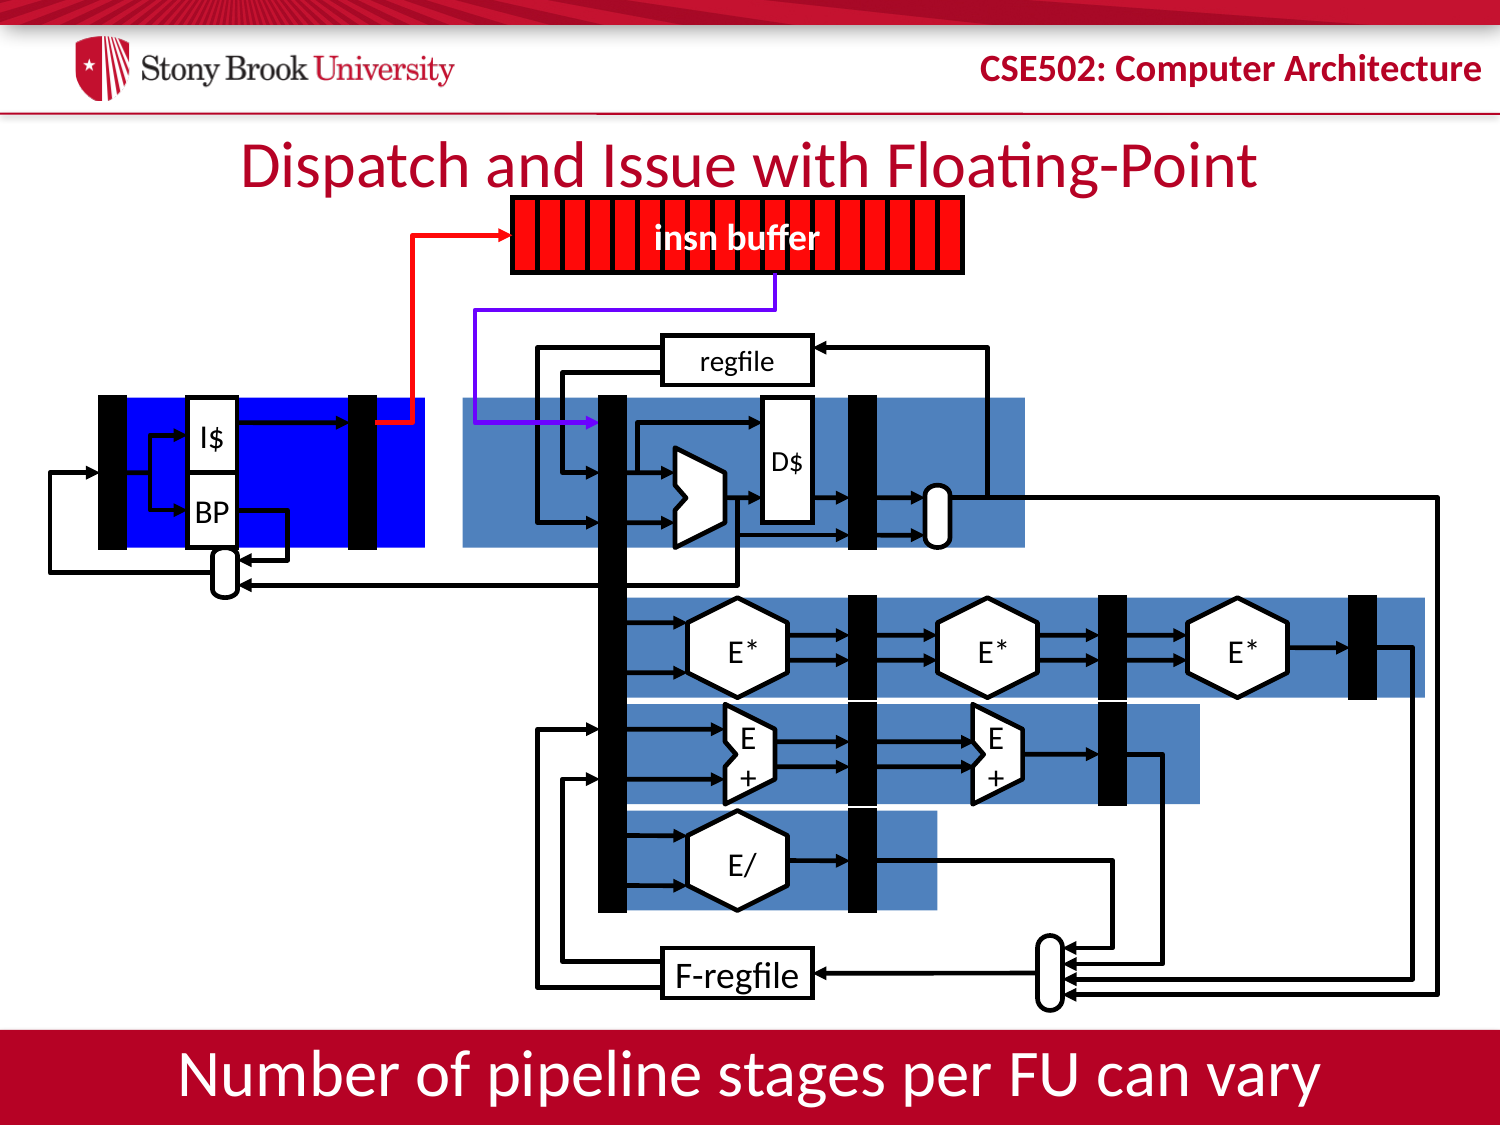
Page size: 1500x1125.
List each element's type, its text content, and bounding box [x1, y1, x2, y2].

text_box [644, 907, 663, 963]
text_box [875, 661, 986, 698]
text_box [625, 773, 725, 786]
text_box [875, 767, 972, 805]
text_box [787, 654, 850, 667]
text_box [812, 967, 1038, 980]
text_box [787, 629, 850, 642]
text_box [687, 597, 788, 698]
text_box [739, 597, 849, 635]
text_box [237, 510, 288, 567]
text_box [774, 735, 850, 748]
text_box E + [725, 708, 772, 804]
text_box [675, 453, 726, 508]
text_box [812, 341, 988, 499]
text_box [350, 397, 375, 548]
title Dispatch and Issue with Floating-Point [0, 113, 1500, 209]
text_box [625, 666, 688, 679]
text_box [813, 397, 849, 497]
text_box regfile [662, 335, 813, 386]
text_box [1037, 939, 1063, 1011]
text_box [625, 810, 736, 835]
text_box [238, 397, 350, 422]
text_box [625, 397, 762, 472]
text_box [874, 760, 976, 773]
text_box [738, 536, 849, 548]
text_box F-regfile [662, 948, 813, 999]
text_box [637, 416, 763, 473]
text_box [151, 438, 187, 509]
text_box BP [187, 472, 238, 548]
text_box [875, 636, 937, 660]
text_box [875, 536, 933, 548]
text_box E/ [712, 835, 772, 891]
text_box [643, 372, 663, 404]
text_box [375, 397, 425, 548]
text_box [625, 623, 687, 672]
text_box [974, 777, 1028, 805]
text_box [988, 397, 1025, 497]
text_box [627, 836, 687, 885]
text_box [739, 861, 849, 911]
text_box [625, 379, 652, 453]
text_box [874, 860, 1053, 944]
text_box D$ [762, 397, 813, 522]
text_box [125, 397, 187, 472]
text_box [687, 810, 788, 911]
text_box [625, 829, 688, 842]
text_box [974, 497, 1438, 1001]
text_box [874, 654, 938, 667]
text_box [776, 742, 849, 766]
text_box [212, 548, 238, 598]
text_box [972, 704, 981, 740]
text_box [625, 473, 685, 517]
text_box [739, 661, 849, 698]
text_box [787, 854, 850, 867]
text_box [813, 498, 849, 534]
text_box [875, 529, 925, 542]
text_box [937, 597, 1008, 698]
text_box [942, 499, 983, 548]
text_box [625, 879, 688, 892]
text_box [374, 229, 512, 424]
text_box [772, 727, 776, 781]
text_box [875, 742, 973, 766]
text_box [625, 730, 725, 779]
text_box [726, 767, 849, 805]
text_box [640, 466, 676, 479]
text_box E + [973, 708, 1020, 804]
text_box [875, 597, 986, 635]
text_box [625, 780, 725, 805]
text_box [462, 397, 581, 545]
text_box insn buffer [512, 197, 963, 273]
text_box [125, 473, 187, 548]
text_box [237, 521, 600, 592]
text_box [739, 810, 849, 860]
text_box [150, 428, 188, 485]
picture [0, 0, 1500, 25]
text_box E* [962, 622, 1006, 678]
text_box [875, 861, 938, 911]
text_box [849, 704, 875, 805]
text_box [625, 597, 736, 622]
text_box [875, 498, 925, 535]
text_box [738, 498, 850, 542]
text_box [537, 424, 600, 524]
text_box [625, 498, 738, 586]
text_box [788, 636, 849, 660]
text_box [237, 416, 350, 429]
text_box [849, 810, 875, 911]
text_box [875, 417, 937, 497]
text_box [49, 466, 213, 574]
text_box [875, 810, 938, 860]
text_box [99, 397, 125, 494]
text_box [639, 886, 736, 911]
text_box [600, 397, 625, 911]
text_box [625, 616, 688, 629]
text_box [625, 723, 725, 736]
text_box [537, 723, 663, 989]
text_box [727, 704, 849, 741]
text_box [238, 423, 350, 548]
text_box [724, 491, 763, 504]
text_box [925, 485, 951, 548]
text_box [625, 704, 725, 729]
text_box [989, 688, 1010, 698]
text_box E* [712, 622, 776, 678]
text_box [774, 760, 850, 773]
text_box Number of pipeline stages per FU can vary [0, 1023, 1500, 1117]
text_box [874, 735, 976, 748]
text_box I$ [187, 397, 238, 472]
text_box [474, 273, 776, 429]
text_box [625, 673, 736, 698]
text_box [688, 424, 762, 497]
text_box [812, 491, 850, 504]
text_box [150, 485, 187, 517]
text_box [849, 597, 875, 698]
text_box [975, 704, 1011, 708]
text_box [875, 704, 972, 741]
text_box [875, 491, 925, 504]
text_box [874, 629, 938, 642]
text_box [754, 499, 762, 505]
text_box [849, 397, 875, 548]
